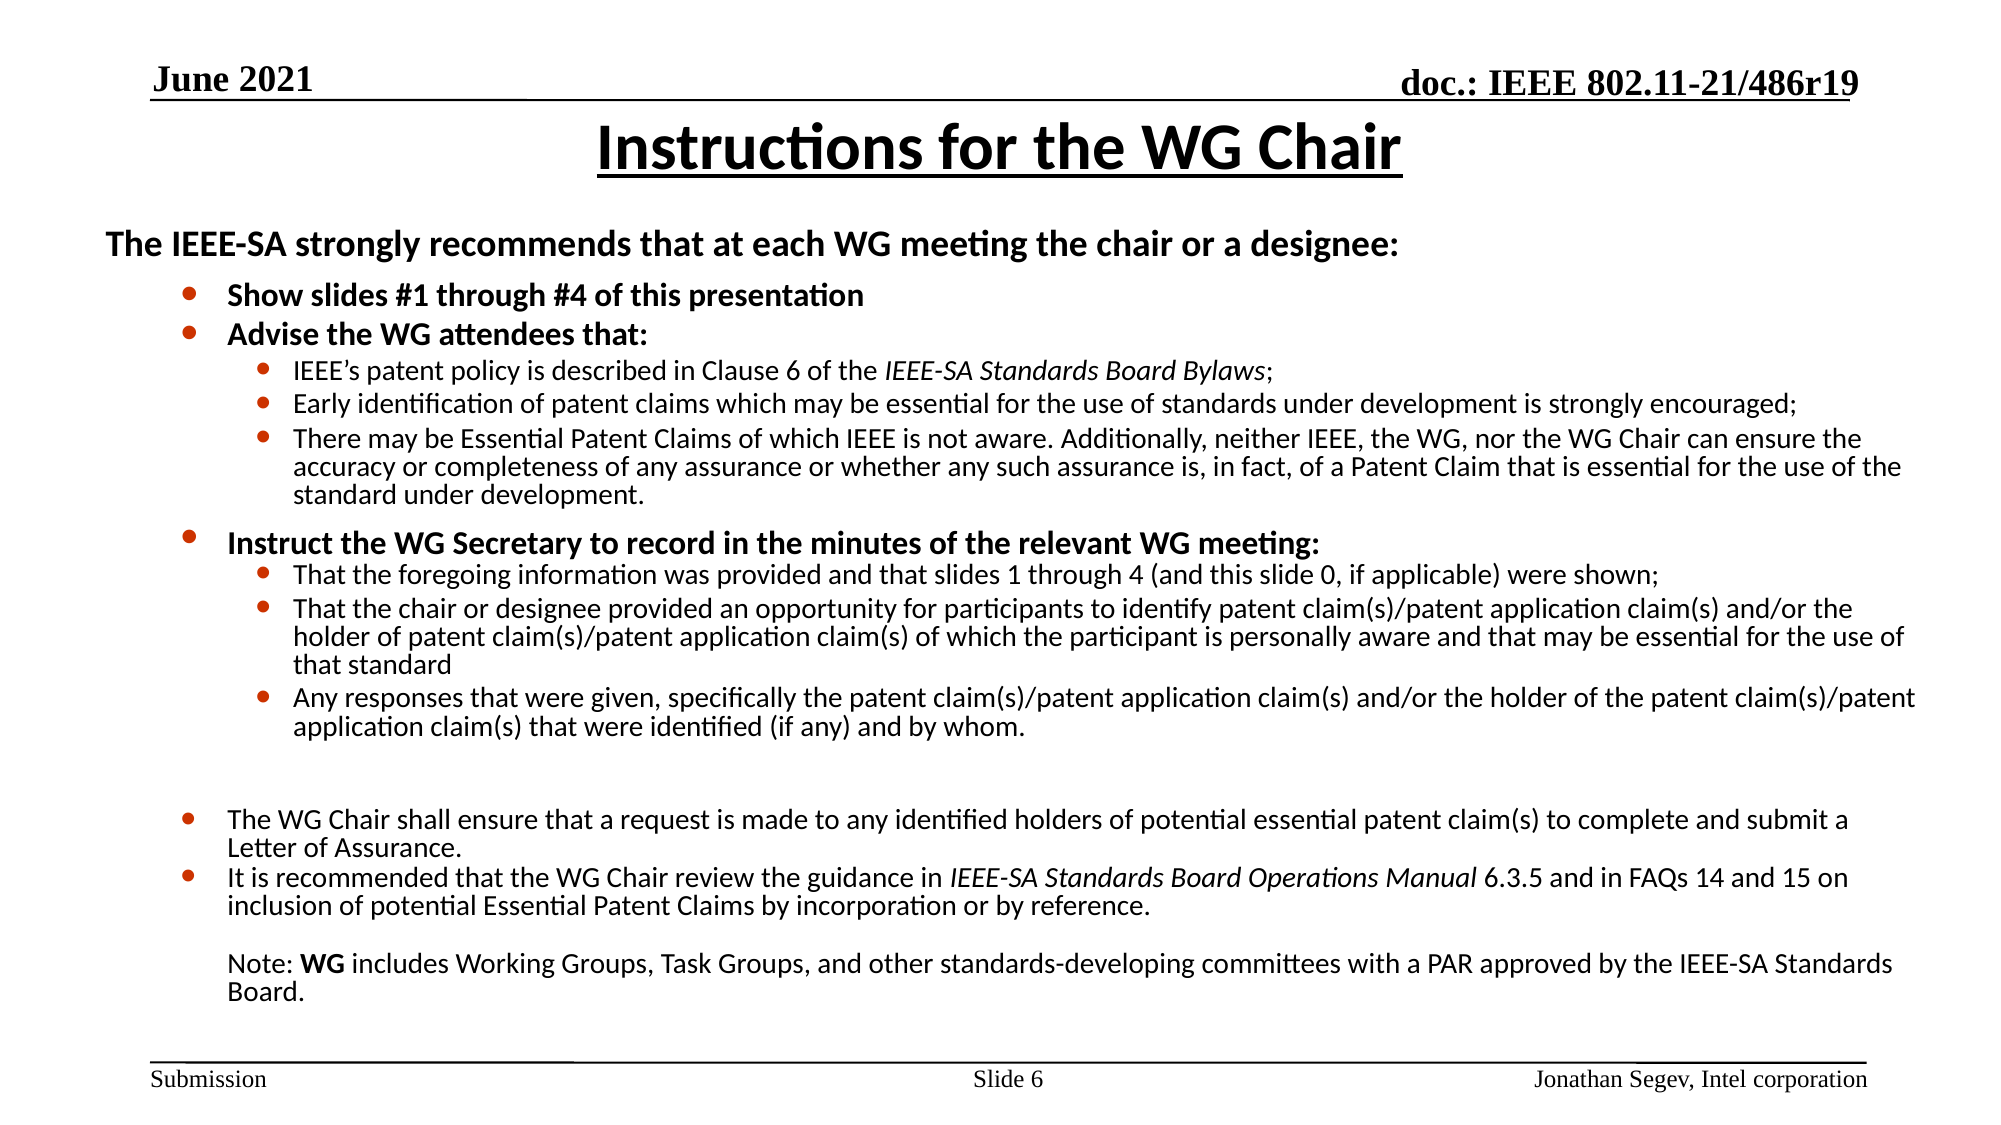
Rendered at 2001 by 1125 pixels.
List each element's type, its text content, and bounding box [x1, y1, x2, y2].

list The IEEE-SA strongly recommends that at each WG meeting the chair or a designee: Show slides #1 through #4 of this presentation Advise the WG attendees that: IEEE’s patent policy is described in Clause 6 of the IEEE-SA Standards Board Bylaws; Early identification of patent claims which may be essential for the use of standards under development is strongly encouraged; There may be Essential Patent Claims of which IEEE is not aware. Additionally, neither IEEE, the WG, nor the WG Chair can ensure the accuracy or completeness of any assurance or whether any such assurance is, in fact, of a Patent Claim that is essential for the use of the standard under development. Instruct the WG Secretary to record in the minutes of the relevant WG meeting: That the foregoing information was provided and that slides 1 through 4 (and this slide 0, if applicable) were shown; That the chair or designee provided an opportunity for participants to identify patent claim(s)/patent application claim(s) and/or the holder of patent claim(s)/patent application claim(s) of which the participant is personally aware and that may be essential for the use of that standard Any responses that were given, specifically the patent claim(s)/patent application claim(s) and/or the holder of the patent claim(s)/patent application claim(s) that were identified (if any) and by whom. The WG Chair shall ensure that a request is made to any identified holders of potential essential patent claim(s) to complete and submit a Letter of Assurance. It is recommended that the WG Chair review the guidance in IEEE-SA Standards Board Operations Manual 6.3.5 and in FAQs 14 and 15 on inclusion of potential Essential Patent Claims by incorporation or by reference. Note: WG includes Working Groups, Task Groups, and other standards-developing committees with a PAR approved by the IEEE-SA Standards Board. [90, 219, 1934, 1000]
title Instructions for the WG Chair [149, 112, 1850, 173]
footer Jonathan Segev, Intel corporation [1171, 1061, 1869, 1093]
slide_number Slide 6 [950, 1061, 1067, 1123]
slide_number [152, 54, 563, 100]
